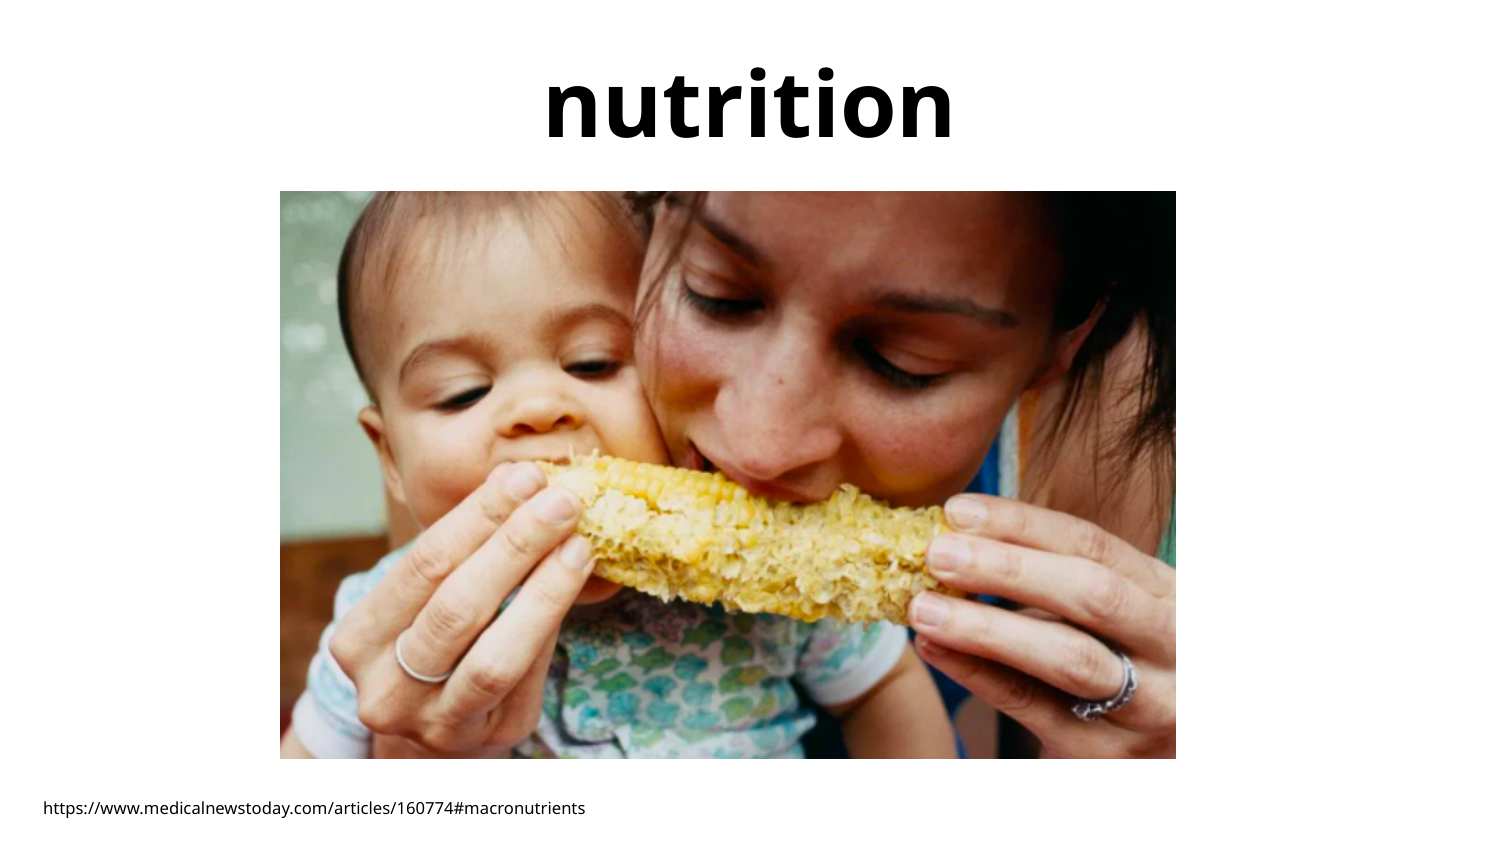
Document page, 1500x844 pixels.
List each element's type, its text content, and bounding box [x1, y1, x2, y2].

picture [279, 191, 1177, 759]
title nutrition [51, 31, 1449, 167]
text_box https://www.medicalnewstoday.com/articles/160774#macronutrients [28, 783, 1480, 832]
